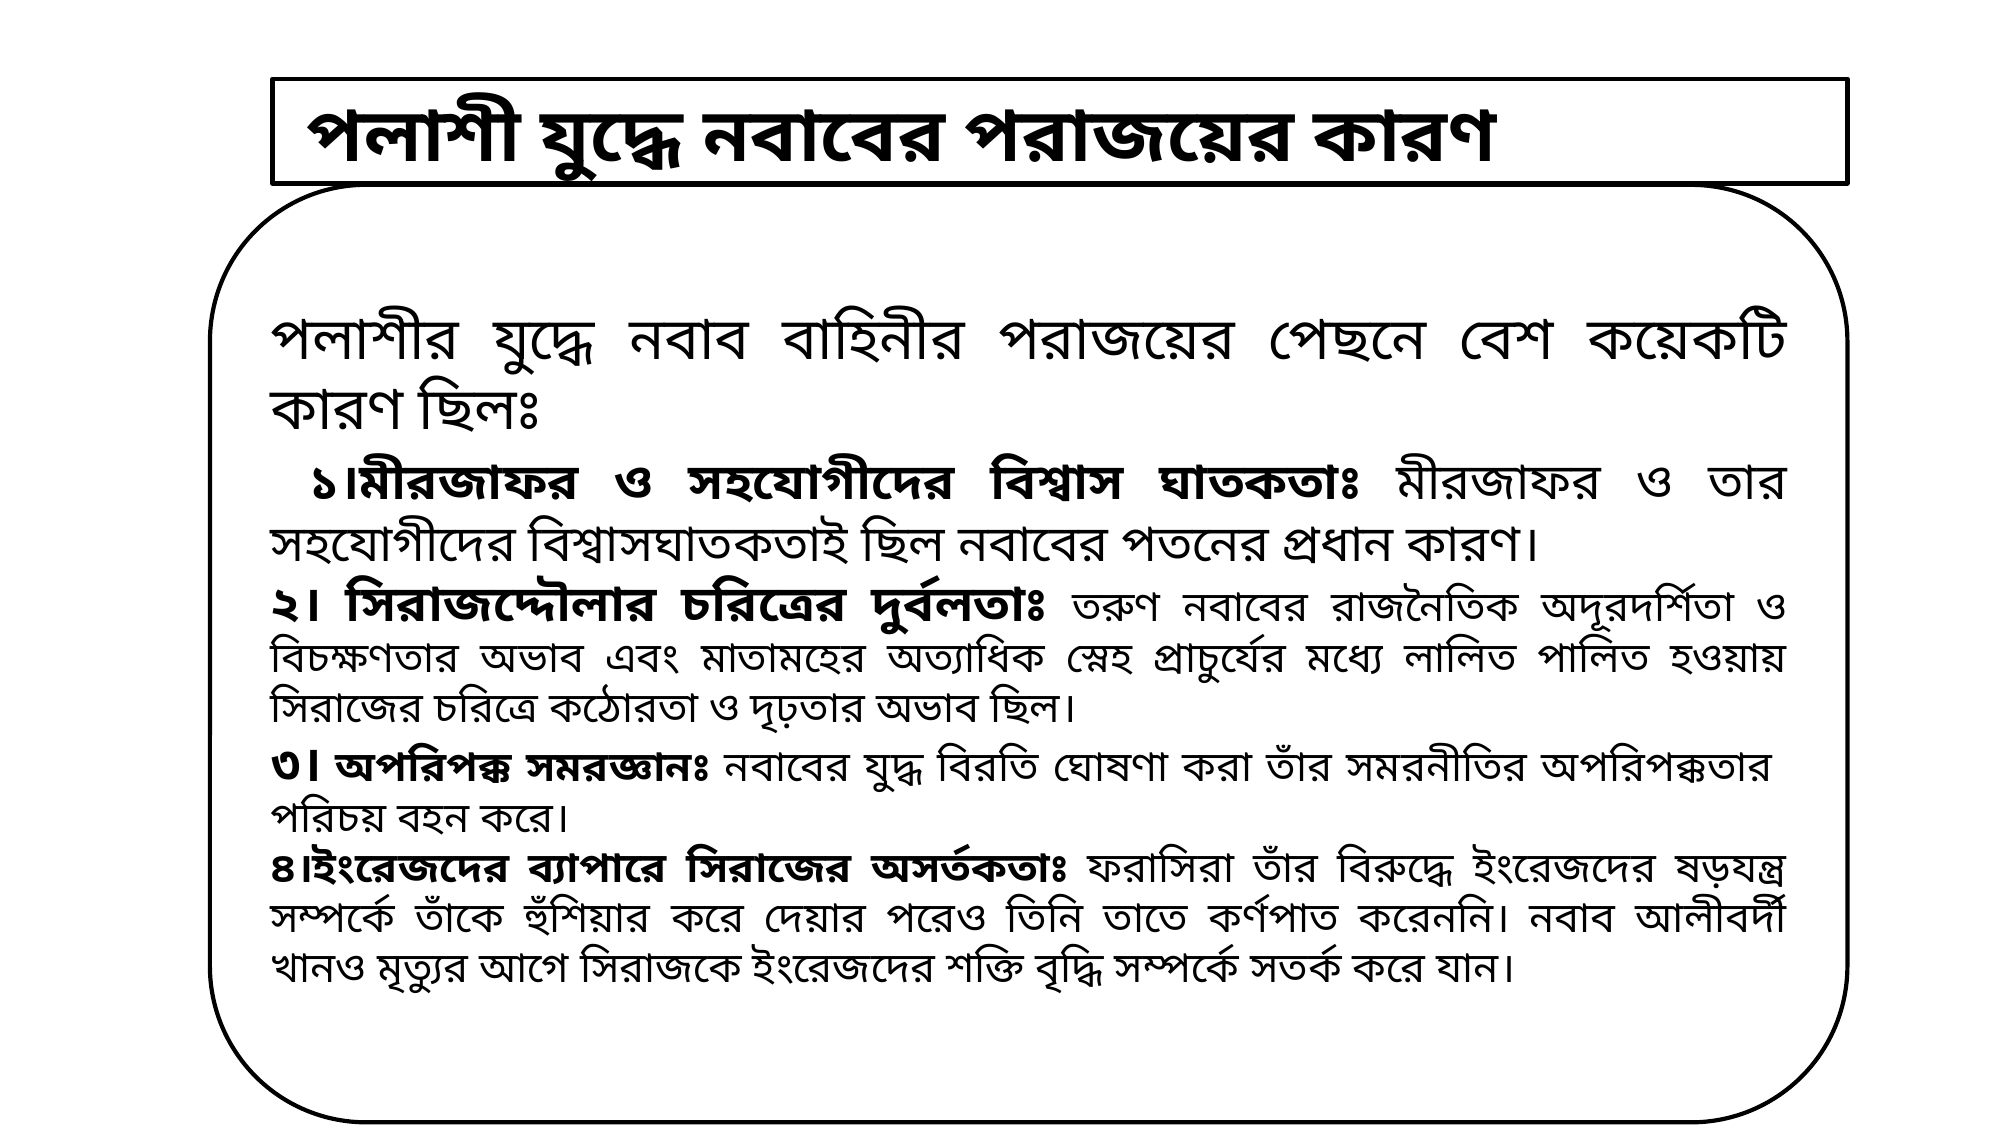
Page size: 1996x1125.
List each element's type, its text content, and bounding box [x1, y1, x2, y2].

text_box পলাশী যুদ্ধে নবাবের পরাজয়ের কারণ [270, 77, 1850, 186]
text_box পলাশীর যুদ্ধে নবাব বাহিনীর পরাজয়ের পেছনে বেশ কয়েকটি কারণ ছিলঃ ১।মীরজাফর ও সহযোগীদের বিশ্বাস ঘাতকতাঃ মীরজাফর ও তার সহযোগীদের বিশ্বাসঘাতকতাই ছিল নবাবের পতনের প্রধান কারণ। ২। সিরাজদ্দৌলার চরিত্রের দুর্বলতাঃ তরুণ নবাবের রাজনৈতিক অদূরদর্শিতা ও বিচক্ষণতার অভাব এবং মাতামহের অত্যাধিক স্নেহ প্রাচুর্যের মধ্যে লালিত পালিত হওয়ায় সিরাজের চরিত্রে কঠোরতা ও দৃঢ়তার অভাব ছিল। ৩। অপরিপক্ক সমরজ্ঞানঃ নবাবের যুদ্ধ বিরতি ঘোষণা করা তাঁর সমরনীতির অপরিপক্কতার পরিচয় বহন করে। ৪।ইংরেজদের ব্যাপারে সিরাজের অসর্তকতাঃ ফরাসিরা তাঁর বিরুদ্ধে ইংরেজদের ষড়যন্ত্র সম্পর্কে তাঁকে হুঁশিয়ার করে দেয়ার পরেও তিনি তাতে কর্ণপাত করেননি। নবাব আলীবর্দী খানও মৃত্যুর আগে সিরাজকে ইংরেজদের শক্তি বৃদ্ধি সম্পর্কে সতর্ক করে যান। [207, 182, 1850, 1125]
